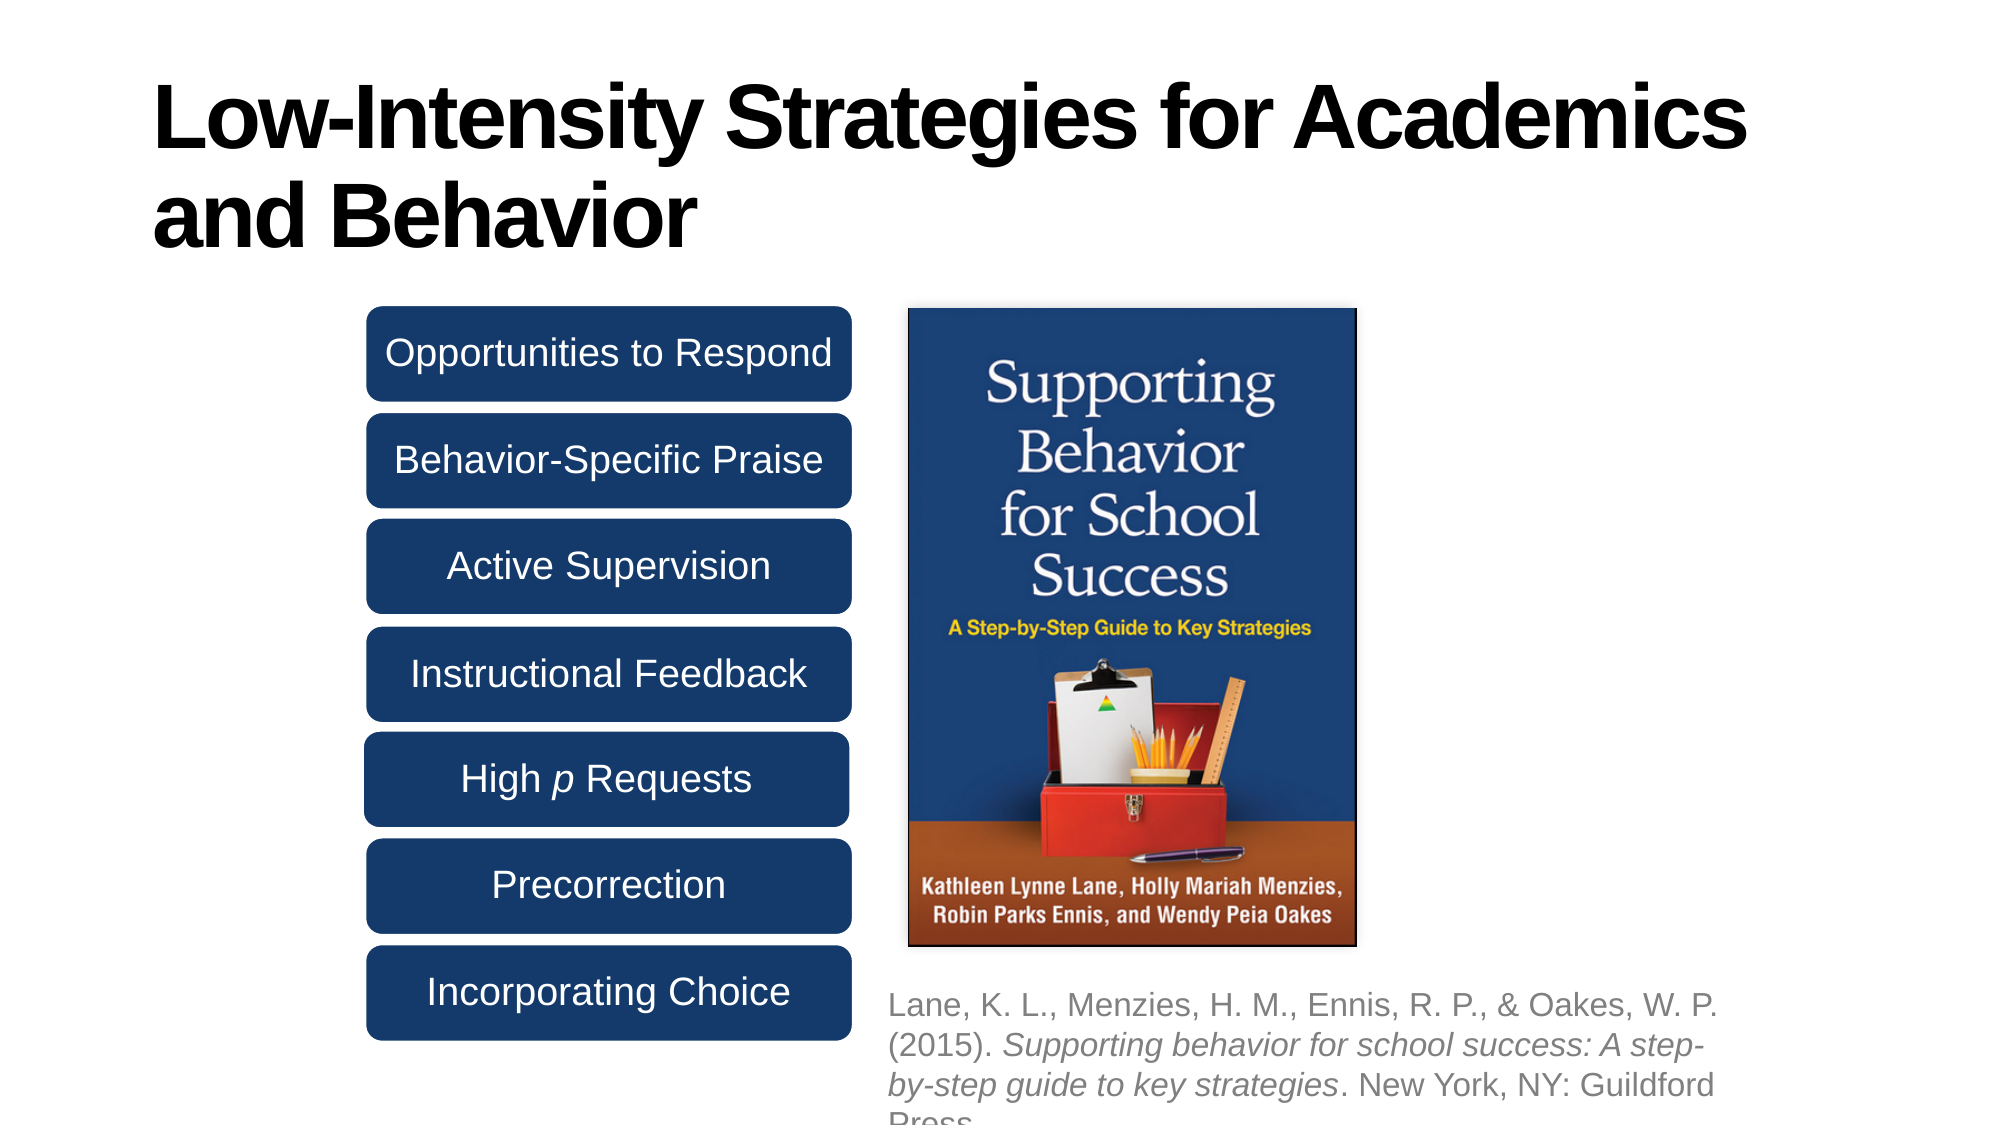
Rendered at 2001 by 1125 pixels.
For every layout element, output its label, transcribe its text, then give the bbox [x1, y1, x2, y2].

text_box High p Requests [361, 729, 852, 830]
text_box Behavior-Specific Praise [364, 410, 854, 511]
text_box Lane, K. L., Menzies, H. M., Ennis, R. P., & Oakes, W. P. (2015). Supporting behavior for school success: A step-by-step guide to key strategies. New York, NY: Guildford Press. [873, 975, 1749, 1125]
title Low-Intensity Strategies for Academics and Behavior [137, 59, 1863, 278]
text_box Instructional Feedback [364, 624, 854, 725]
text_box Incorporating Choice [364, 943, 854, 1043]
picture [892, 308, 1366, 947]
text_box Active Supervision [364, 516, 854, 617]
text_box Opportunities to Respond [364, 304, 854, 404]
text_box Precorrection [364, 836, 854, 936]
